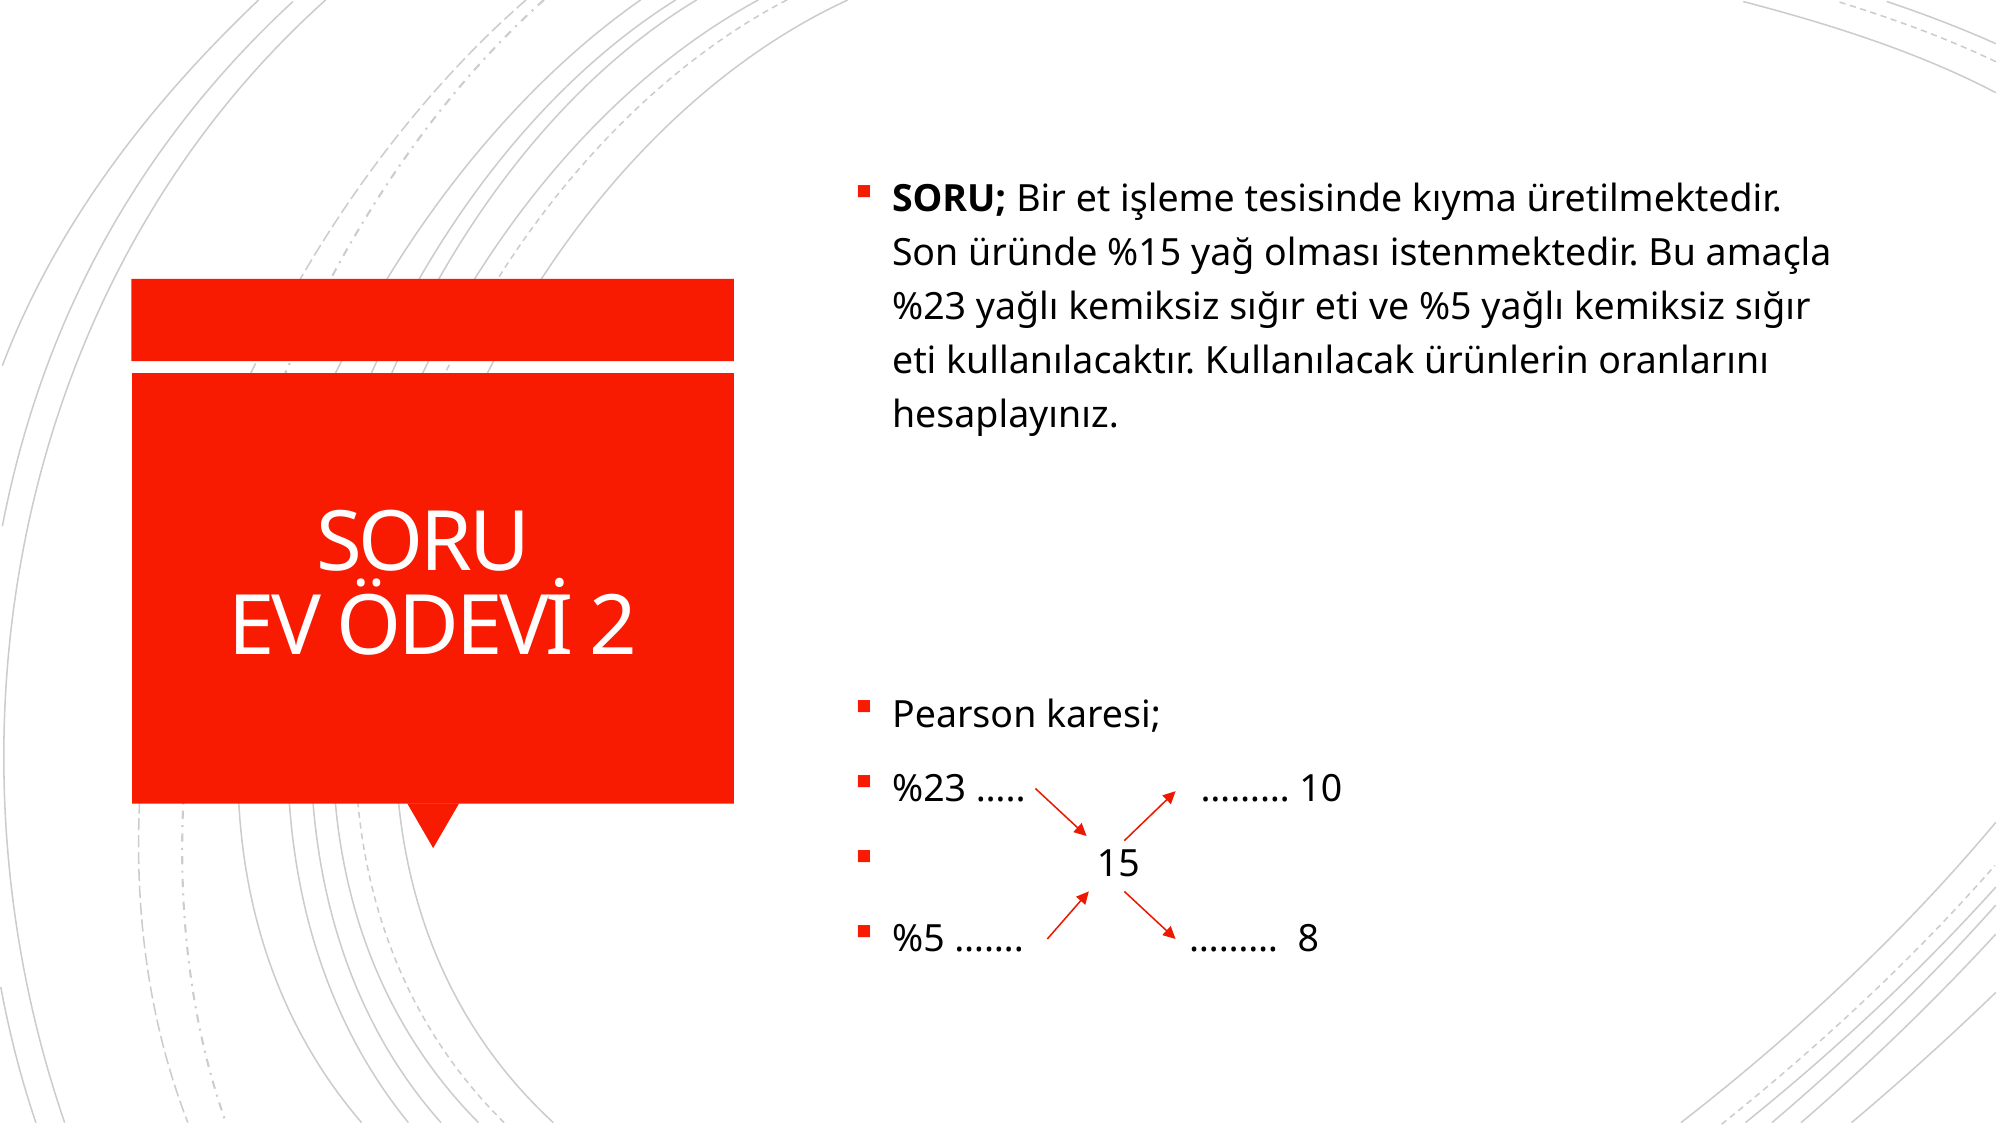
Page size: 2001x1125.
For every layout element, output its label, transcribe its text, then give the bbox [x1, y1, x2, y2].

title SORU EV ÖDEVİ 2 [145, 385, 720, 789]
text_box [1035, 788, 1087, 837]
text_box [1124, 791, 1176, 841]
list SORU; Bir et işleme tesisinde kıyma üretilmektedir. Son üründe %15 yağ olması istenmektedir. Bu amaçla %23 yağlı kemiksiz sığır eti ve %5 yağlı kemiksiz sığır eti kullanılacaktır. Kullanılacak ürünlerin oranlarını hesaplayınız. Pearson karesi; %23 ….. ……… 10 15 %5 ……. ……… 8 [839, 131, 1871, 993]
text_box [1047, 891, 1090, 940]
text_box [1124, 891, 1176, 940]
